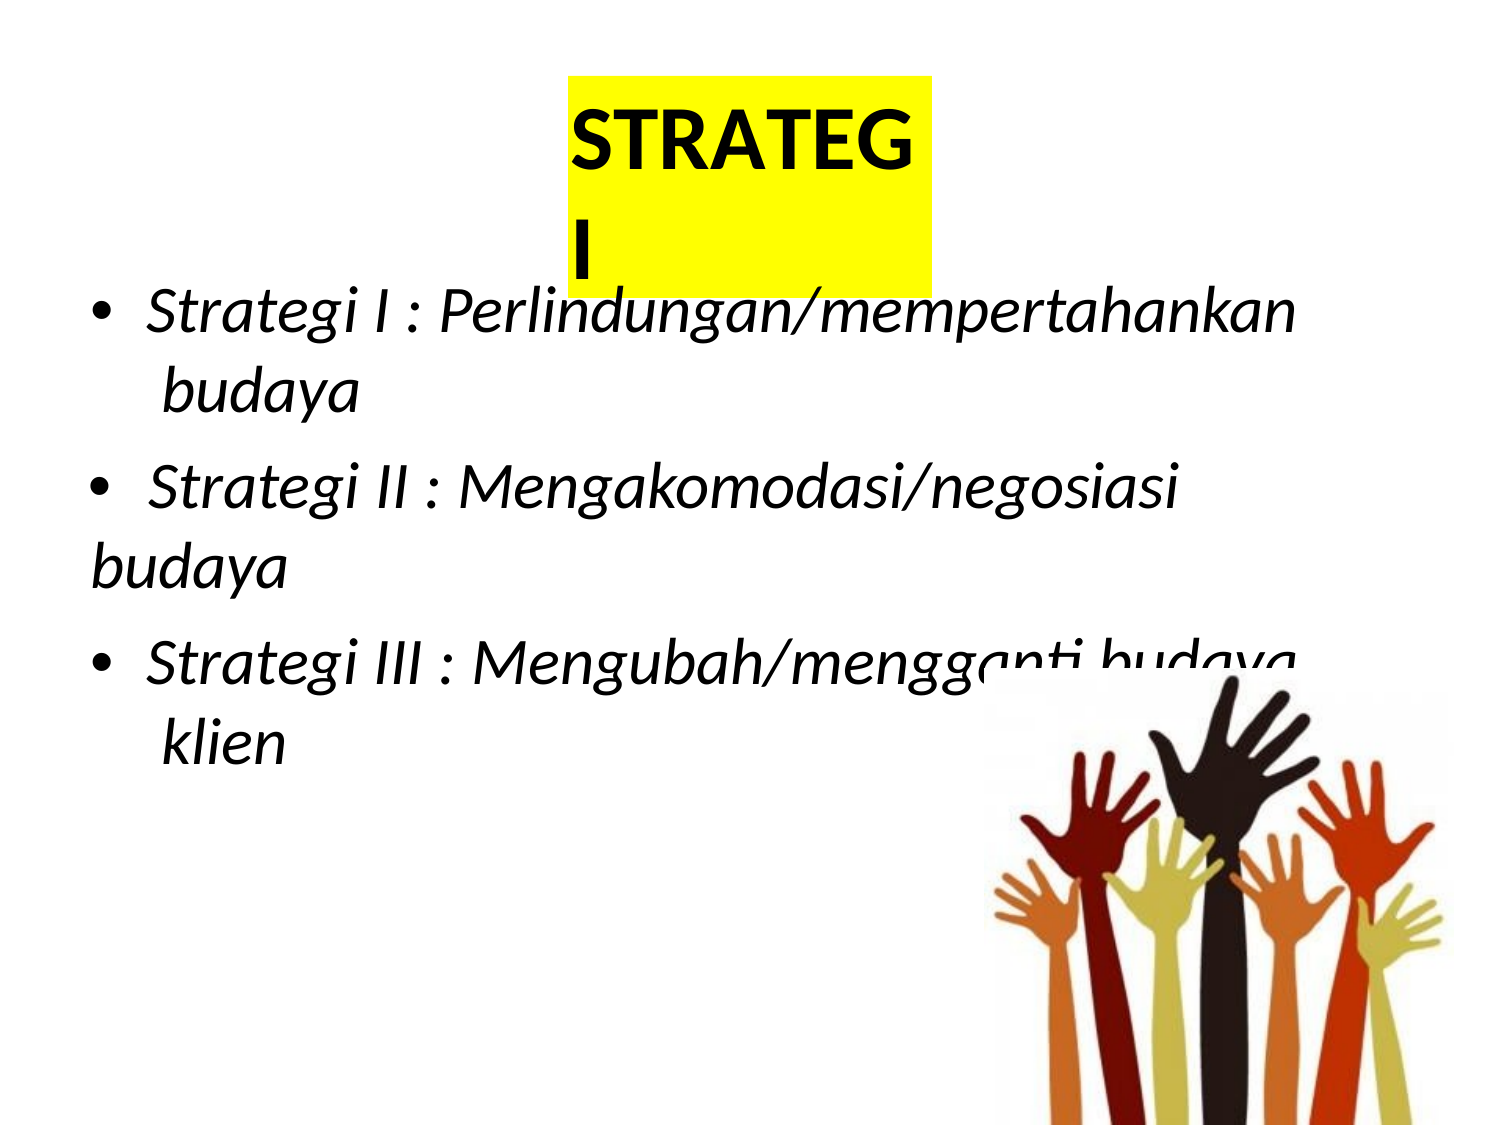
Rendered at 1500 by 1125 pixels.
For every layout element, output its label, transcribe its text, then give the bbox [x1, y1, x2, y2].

picture [984, 668, 1454, 1125]
text_box • Strategi I : Perlindungan/mempertahankan budaya • Strategi II : Mengakomodasi/negosiasi budaya • Strategi III : Mengubah/mengganti budaya klien [87, 263, 1404, 778]
title STRATEGI [568, 75, 932, 263]
